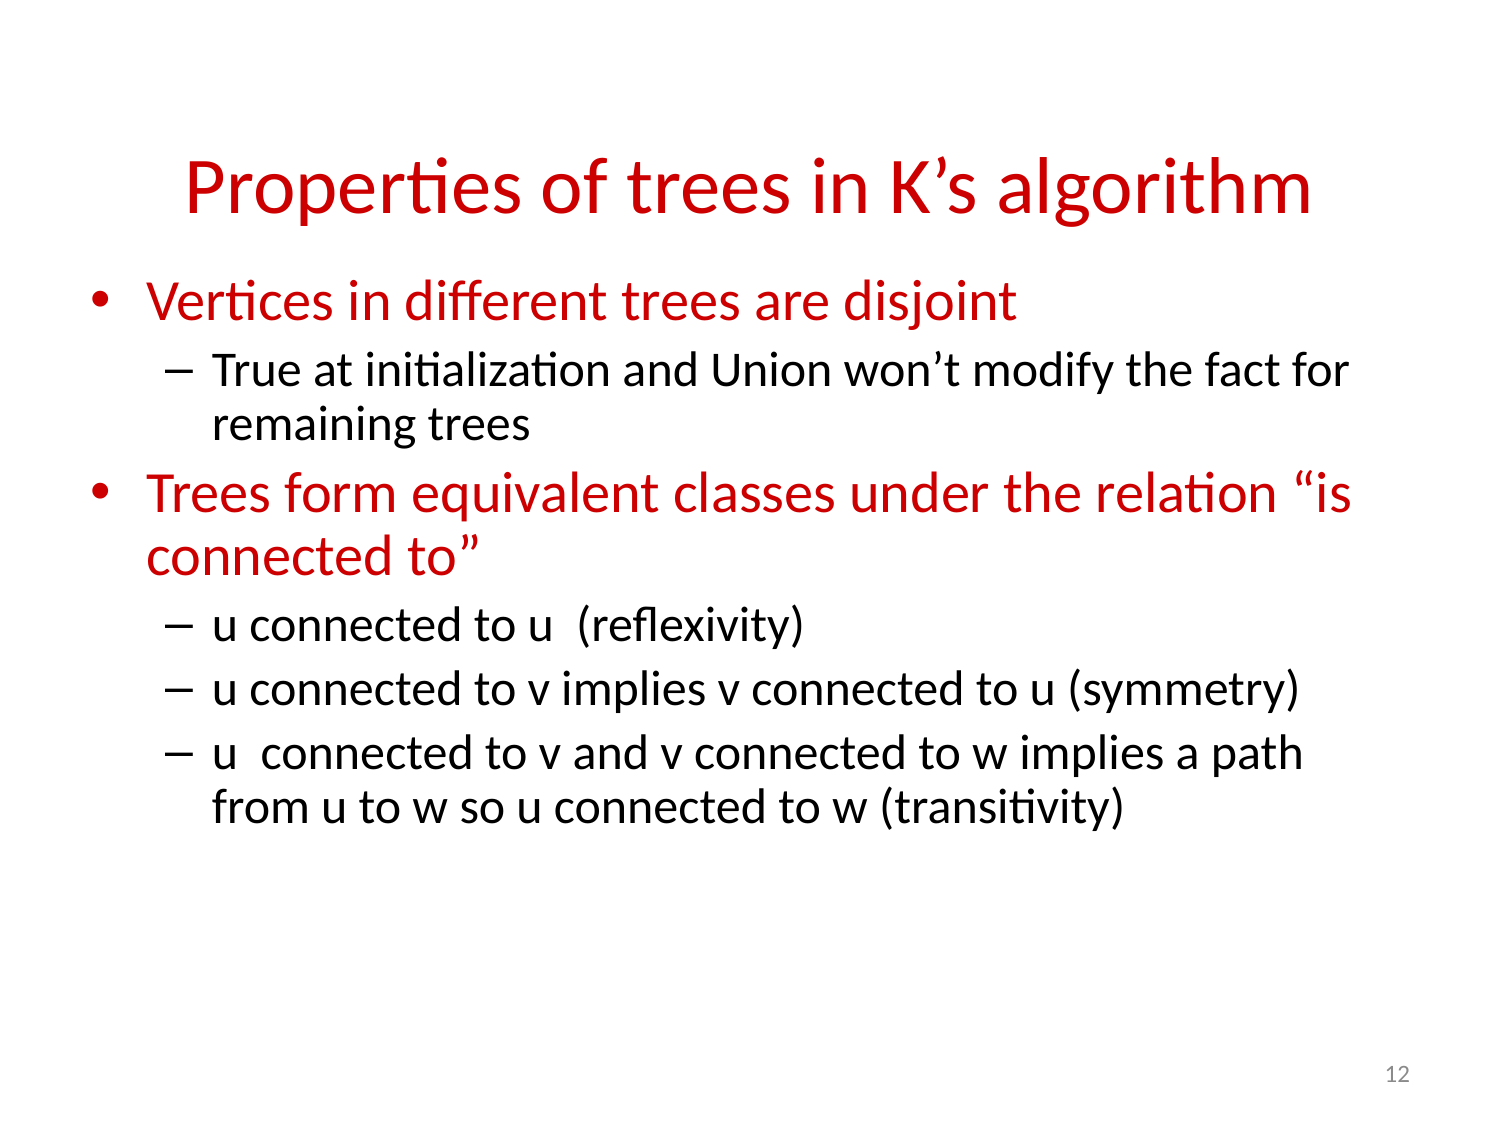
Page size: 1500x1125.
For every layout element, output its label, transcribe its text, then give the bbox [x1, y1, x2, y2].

list Vertices in different trees are disjoint True at initialization and Union won’t modify the fact for remaining trees Trees form equivalent classes under the relation “is connected to” u connected to u (reflexivity) u connected to v implies v connected to u (symmetry) u connected to v and v connected to w implies a path from u to w so u connected to w (transitivity) [75, 262, 1425, 1005]
title Properties of trees in K’s algorithm [112, 87, 1388, 262]
slide_number 12 [1074, 1042, 1425, 1103]
